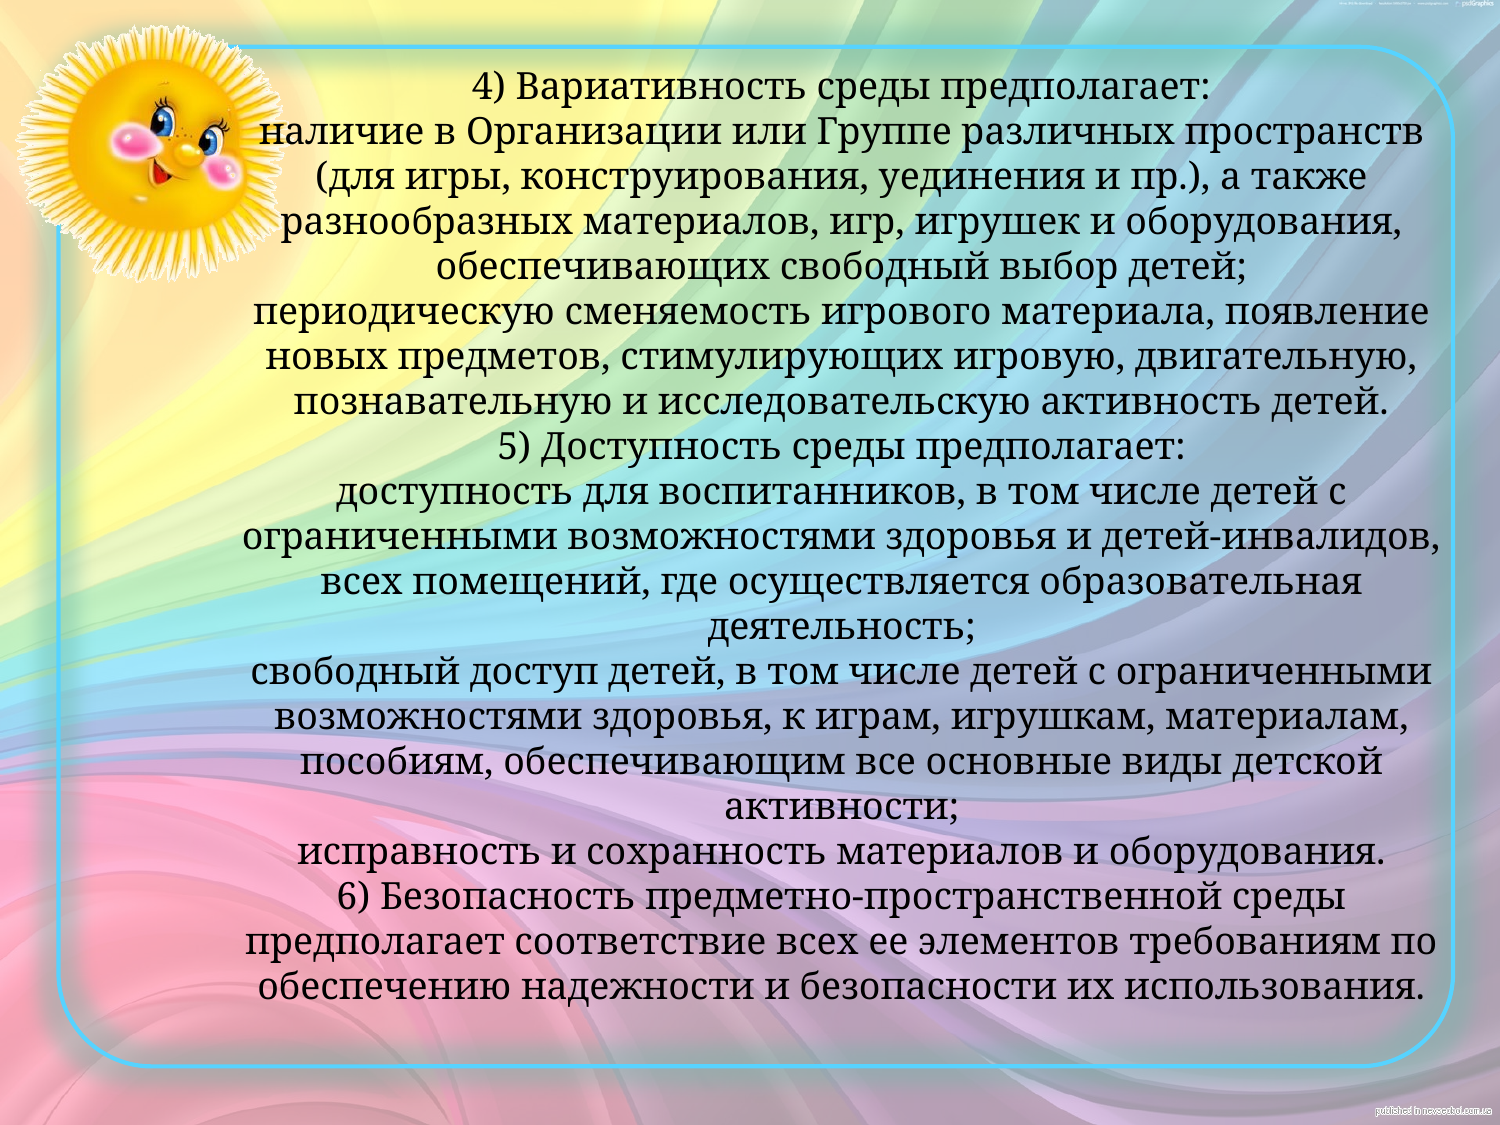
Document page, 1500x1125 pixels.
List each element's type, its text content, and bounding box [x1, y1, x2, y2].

picture [11, 11, 340, 340]
title 4) Вариативность среды предполагает: наличие в Организации или Группе различных пространств (для игры, конструирования, уединения и пр.), а также разнообразных материалов, игр, игрушек и оборудования, обеспечивающих свободный выбор детей; периодическую сменяемость игрового материала, появление новых предметов, стимулирующих игровую, двигательную, познавательную и исследовательскую активность детей. 5) Доступность среды предполагает: доступность для воспитанников, в том числе детей с ограниченными возможностями здоровья и детей-инвалидов, всех помещений, где осуществляется образовательная деятельность; свободный доступ детей, в том числе детей с ограниченными возможностями здоровья, к играм, игрушкам, материалам, пособиям, обеспечивающим все основные виды детской активности; исправность и сохранность материалов и оборудования. 6) Безопасность предметно-пространственной среды предполагает соответствие всех ее элементов требованиям по обеспечению надежности и безопасности их использования. [225, 66, 1459, 1047]
